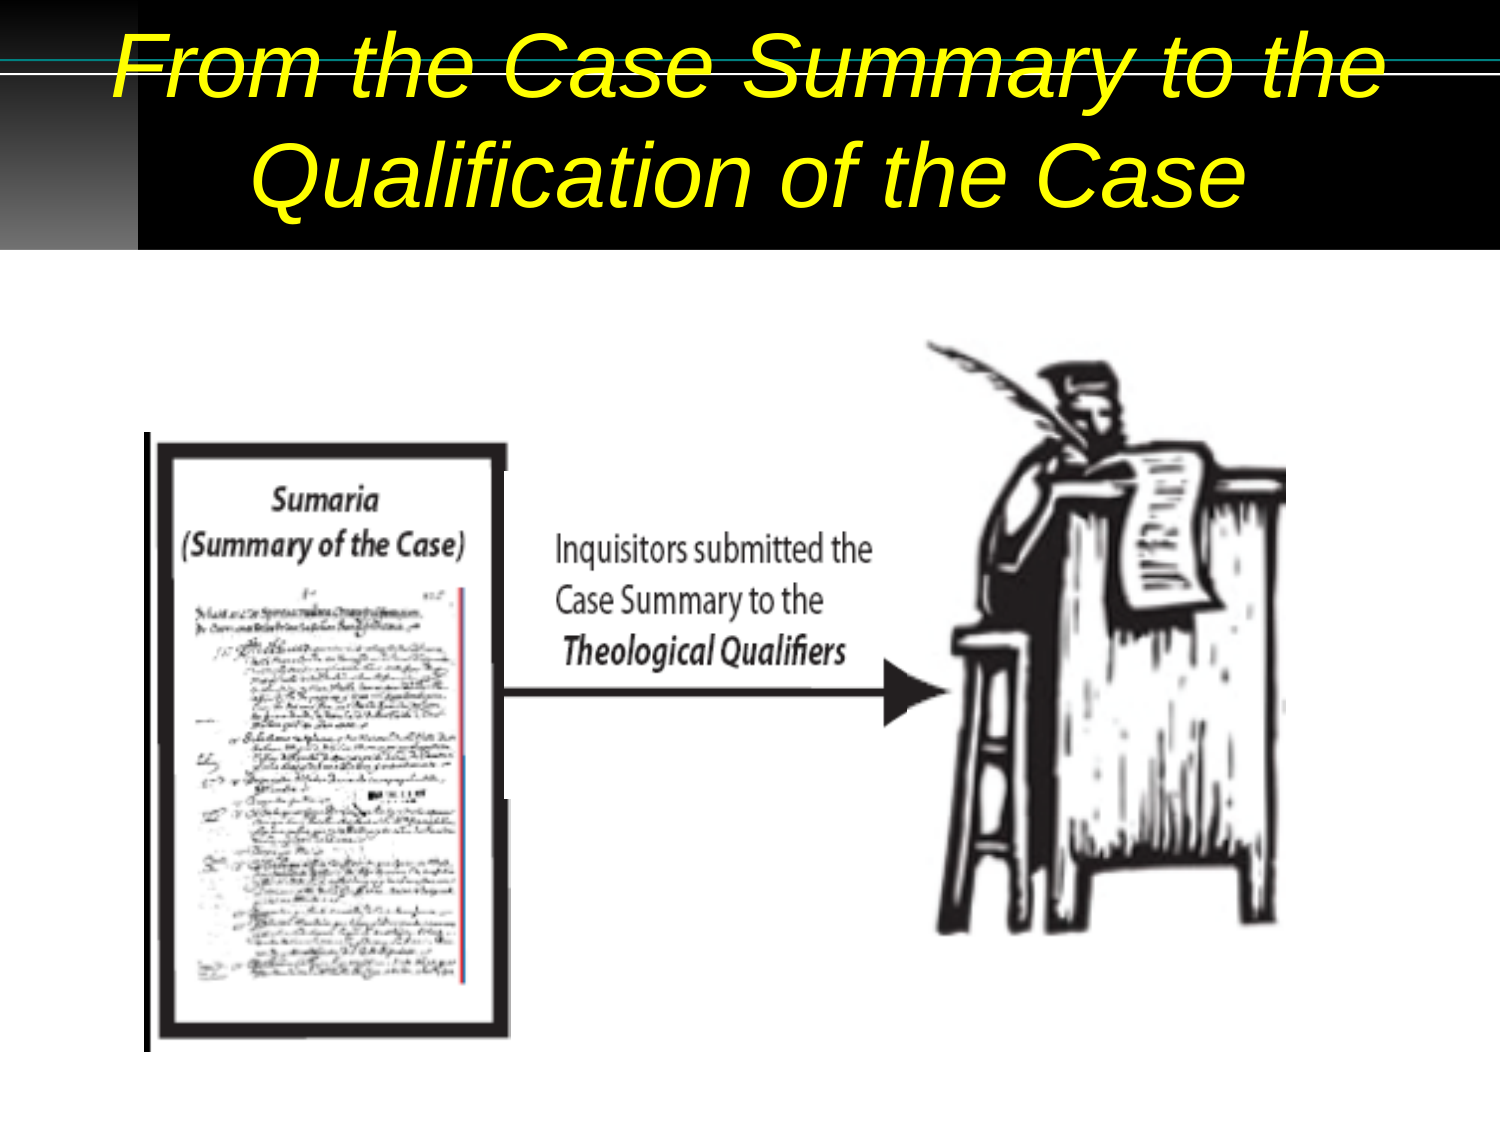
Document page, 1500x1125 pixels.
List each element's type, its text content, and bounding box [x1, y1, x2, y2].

picture [143, 293, 1286, 1052]
text_box [0, 249, 1500, 1125]
title From the Case Summary to the Qualification of the Case [0, 0, 1500, 233]
